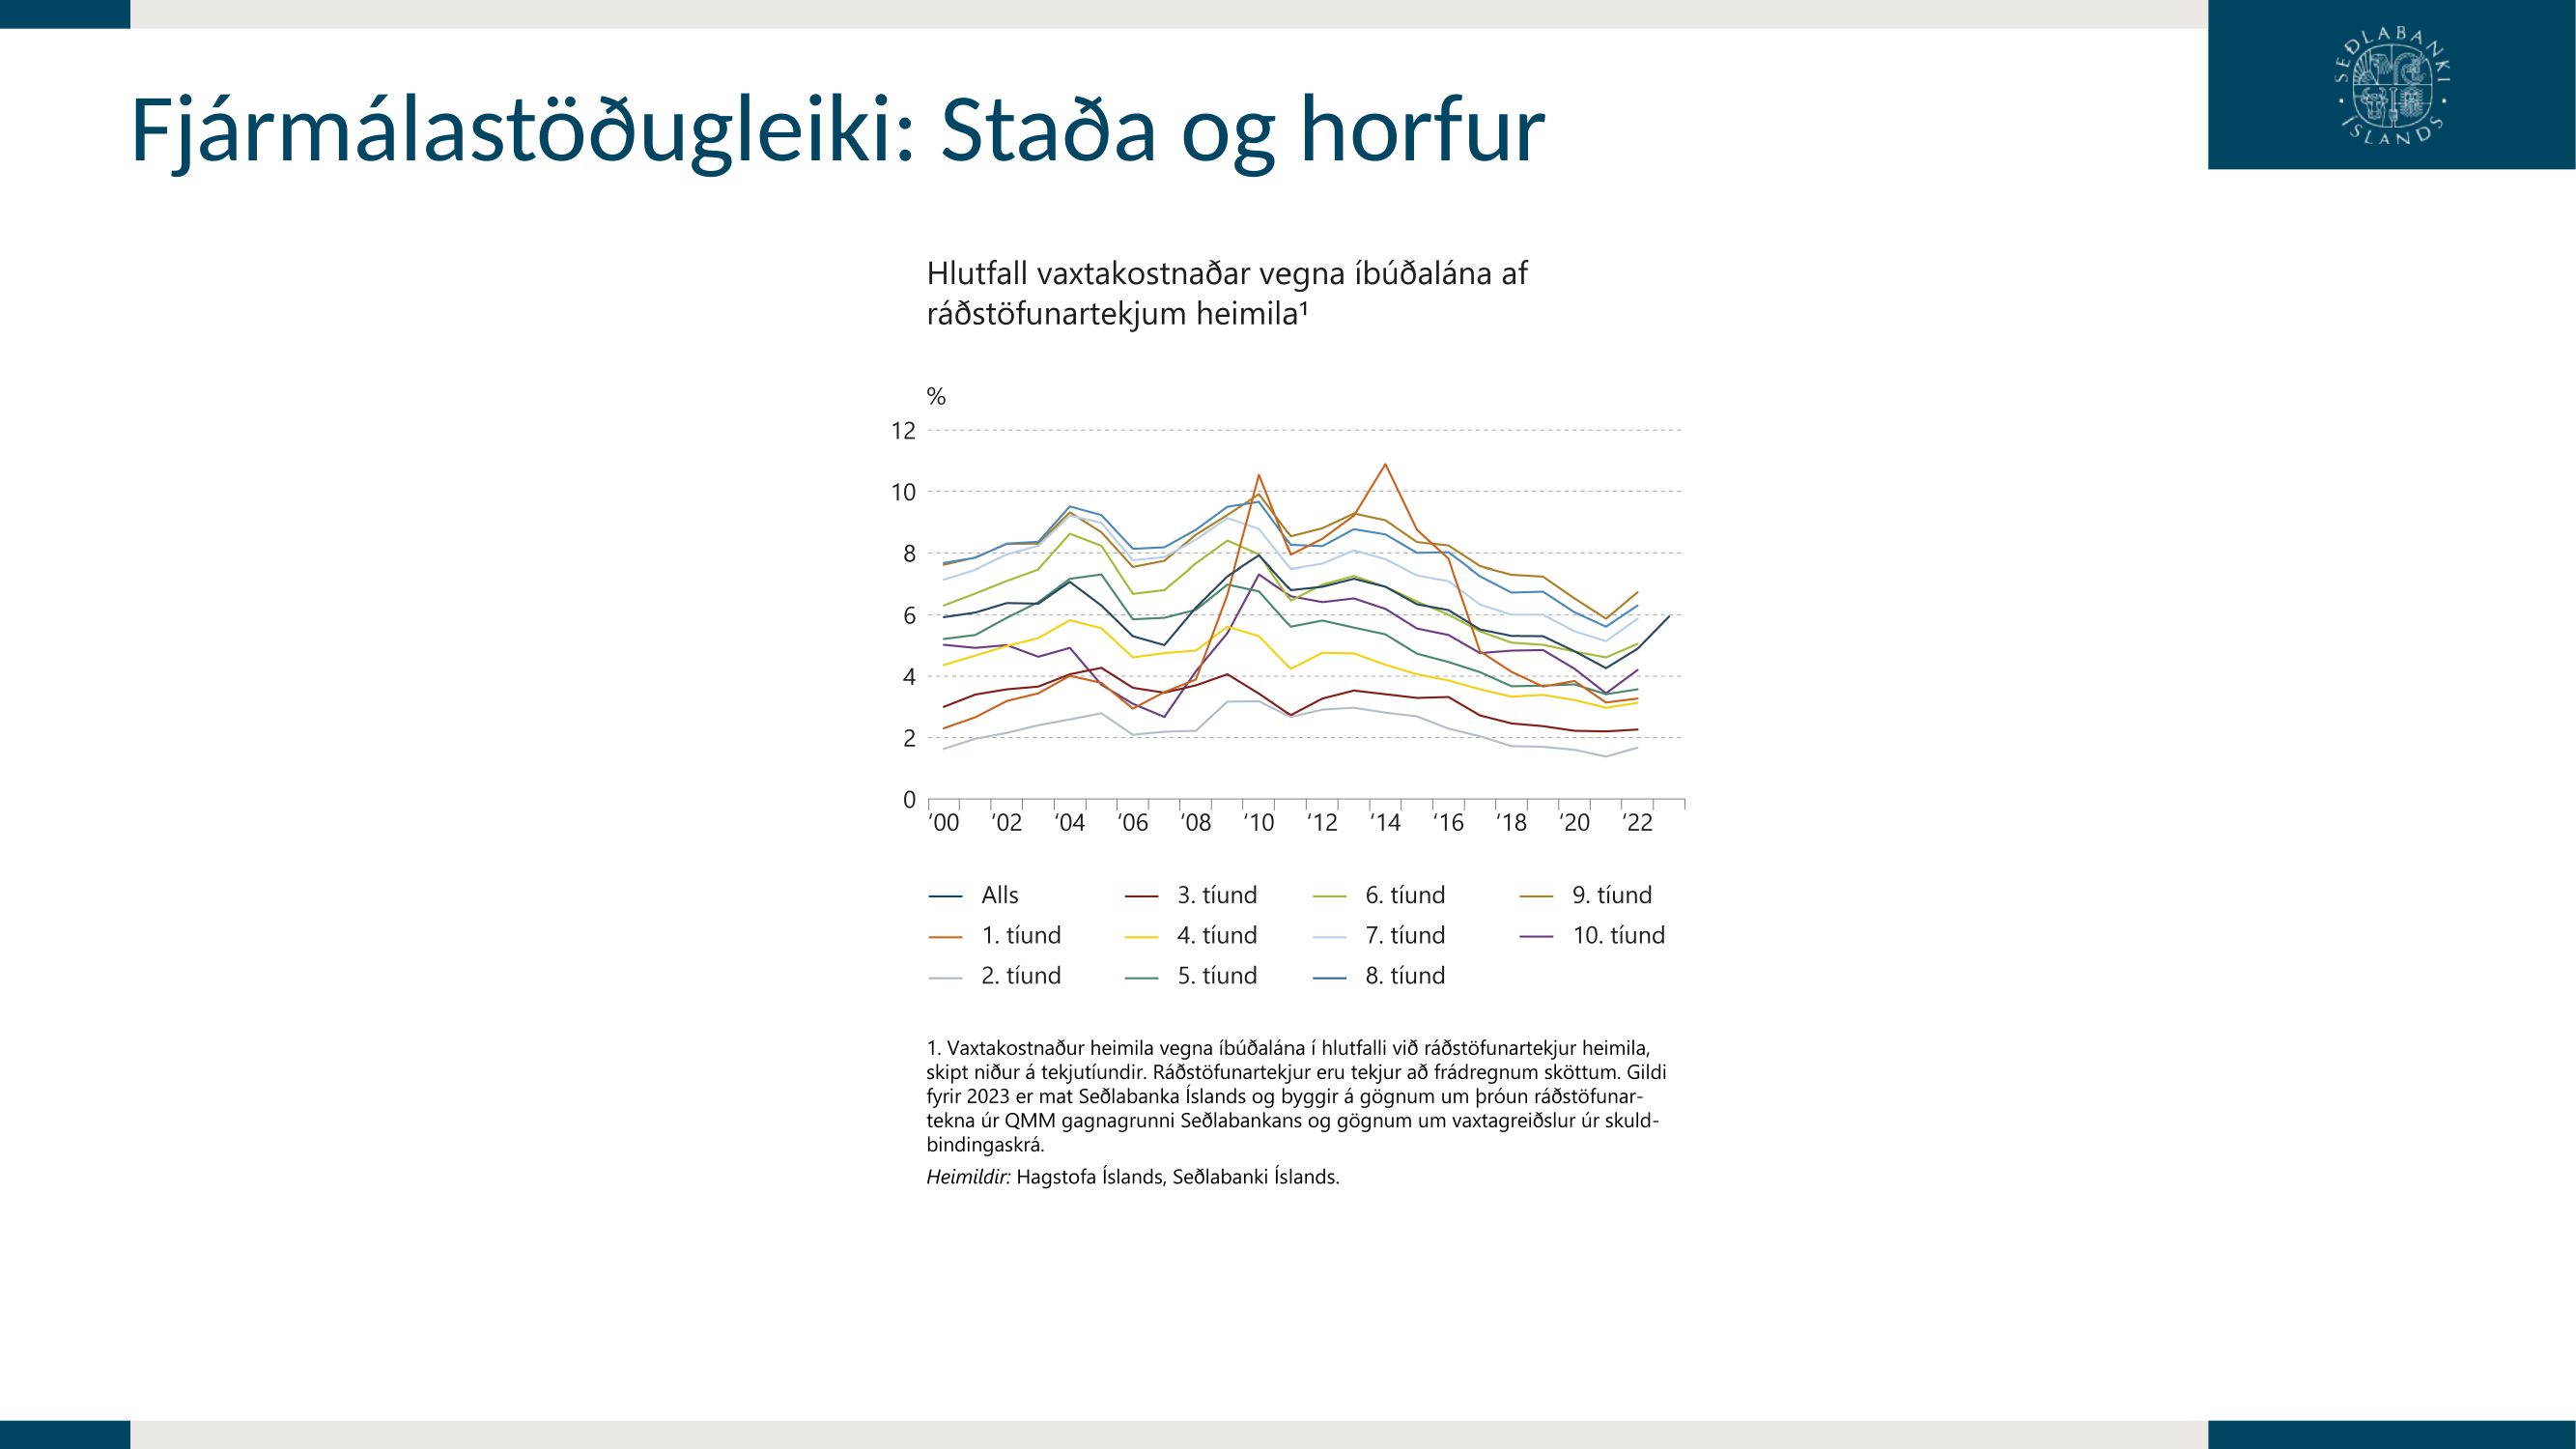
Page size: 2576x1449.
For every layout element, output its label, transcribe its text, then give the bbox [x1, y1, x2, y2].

picture [890, 256, 1685, 1193]
title Fjármálastöðugleiki: Staða og horfur [129, 86, 2178, 290]
